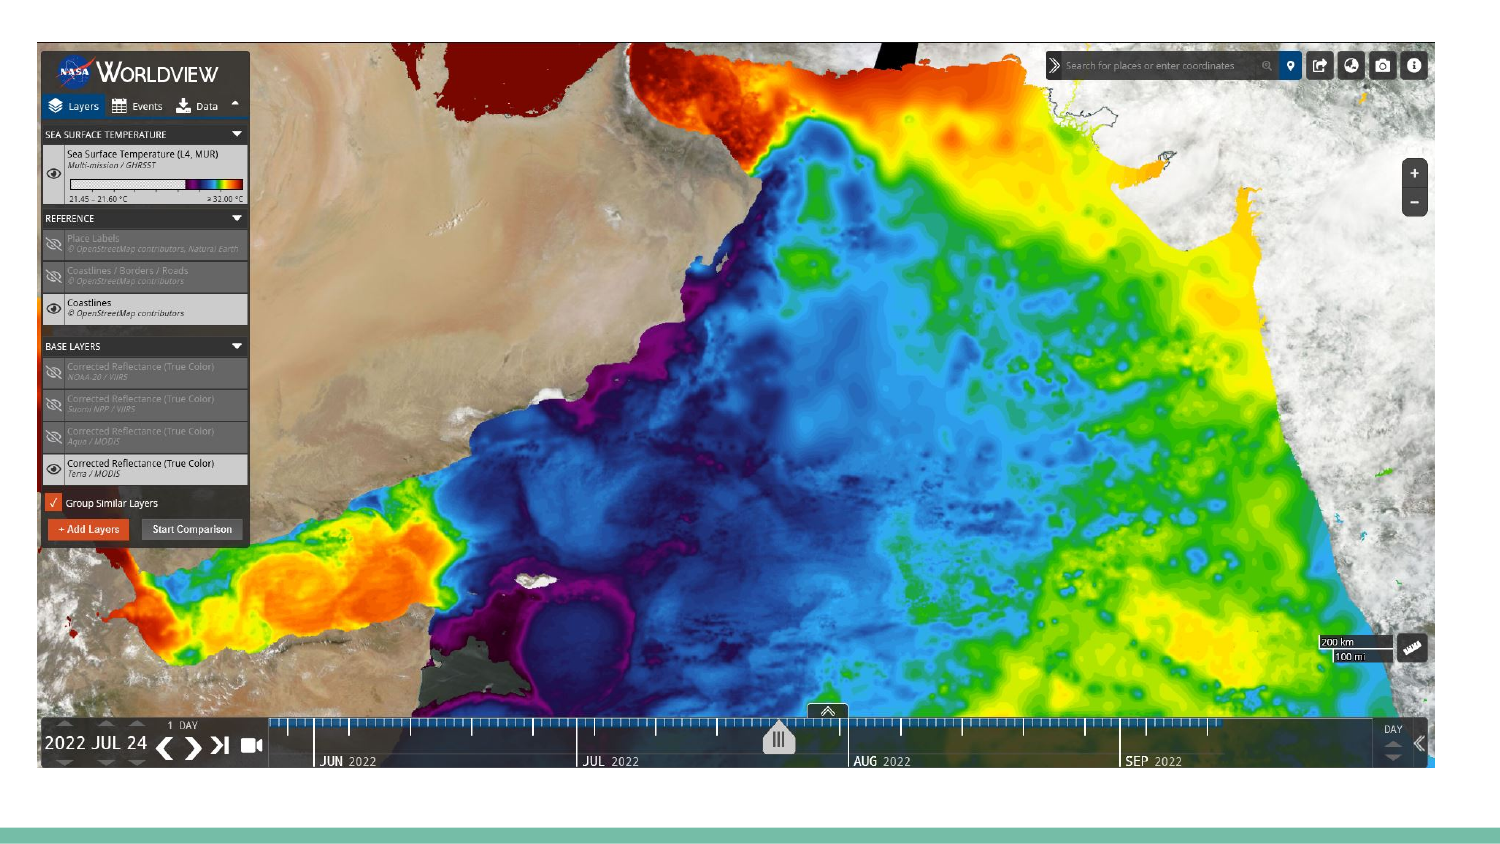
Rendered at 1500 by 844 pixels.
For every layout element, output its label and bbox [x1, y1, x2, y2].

picture [36, 42, 1436, 768]
